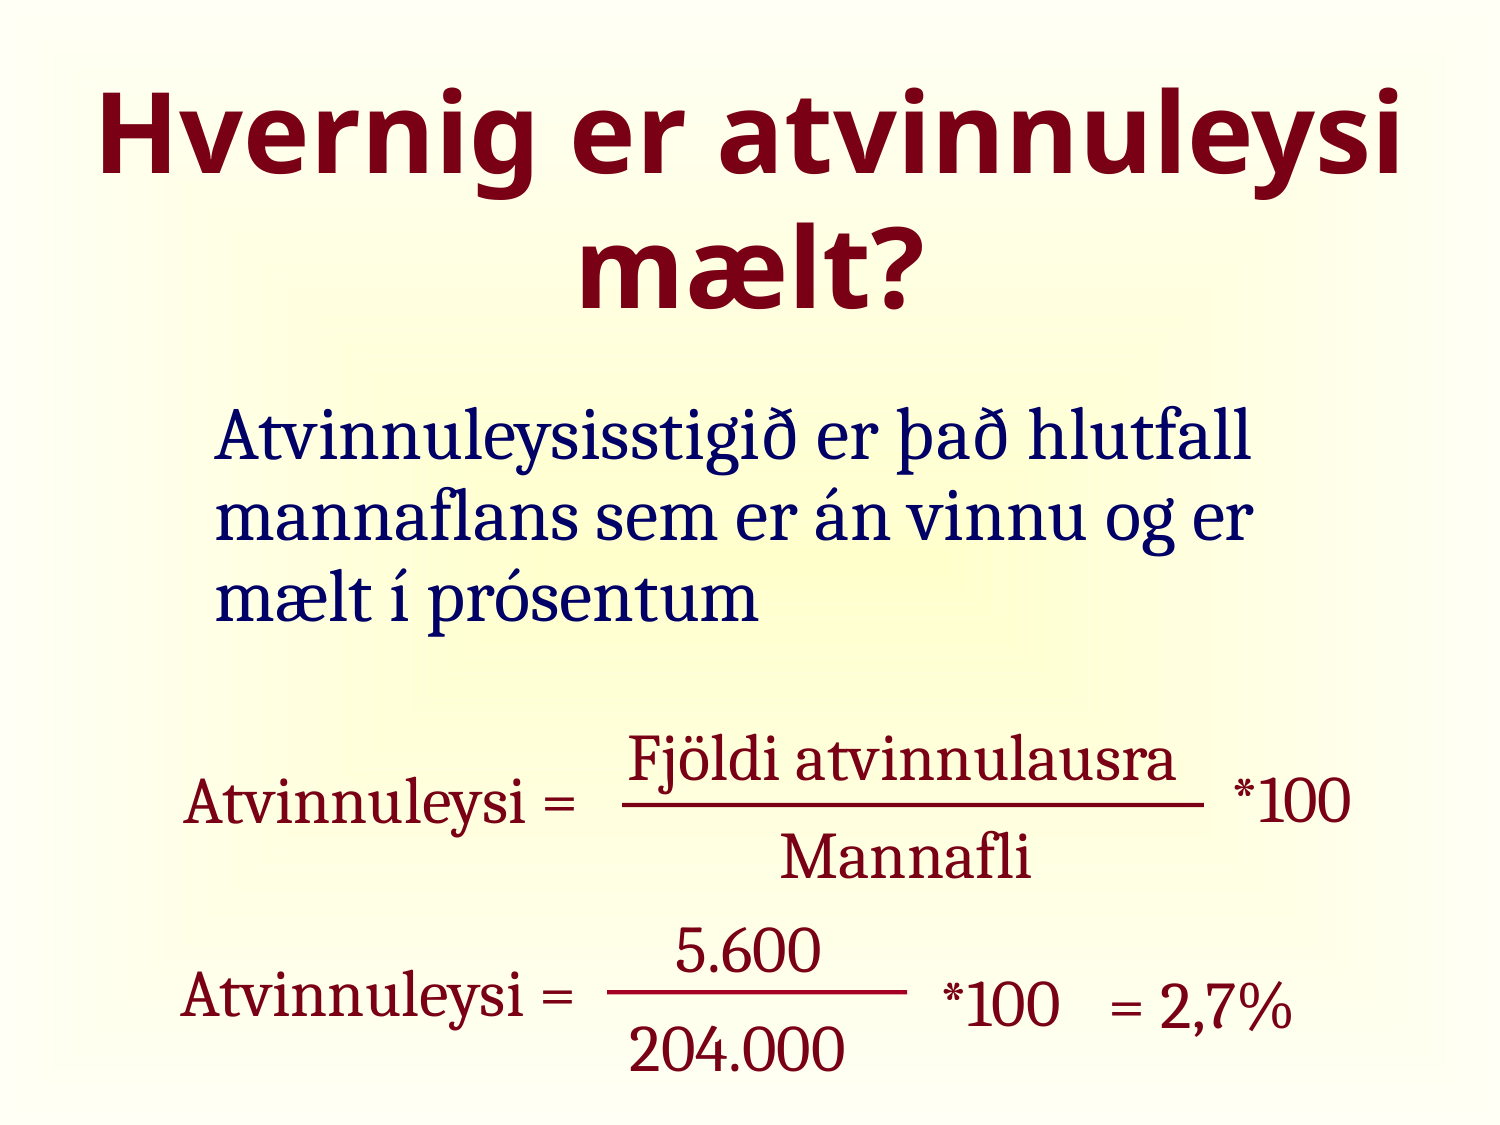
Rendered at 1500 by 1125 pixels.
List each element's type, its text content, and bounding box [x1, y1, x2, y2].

text_box *100 [1216, 748, 1368, 844]
subtitle Atvinnuleysisstigið er það hlutfall mannaflans sem er án vinnu og er mælt í prósentum [199, 386, 1289, 676]
text_box = 2,7% [1094, 954, 1312, 1050]
text_box Atvinnuleysi = [168, 749, 610, 845]
text_box 204.000 [615, 997, 963, 1092]
text_box Hvernig er atvinnuleysi mælt? [41, 102, 1459, 291]
text_box Fjöldi atvinnulausra [612, 706, 1218, 802]
text_box Mannafli [764, 805, 1180, 900]
text_box 5.600 [599, 898, 898, 992]
text_box Atvinnuleysi = [165, 942, 607, 1038]
text_box *100 [924, 952, 1077, 1048]
